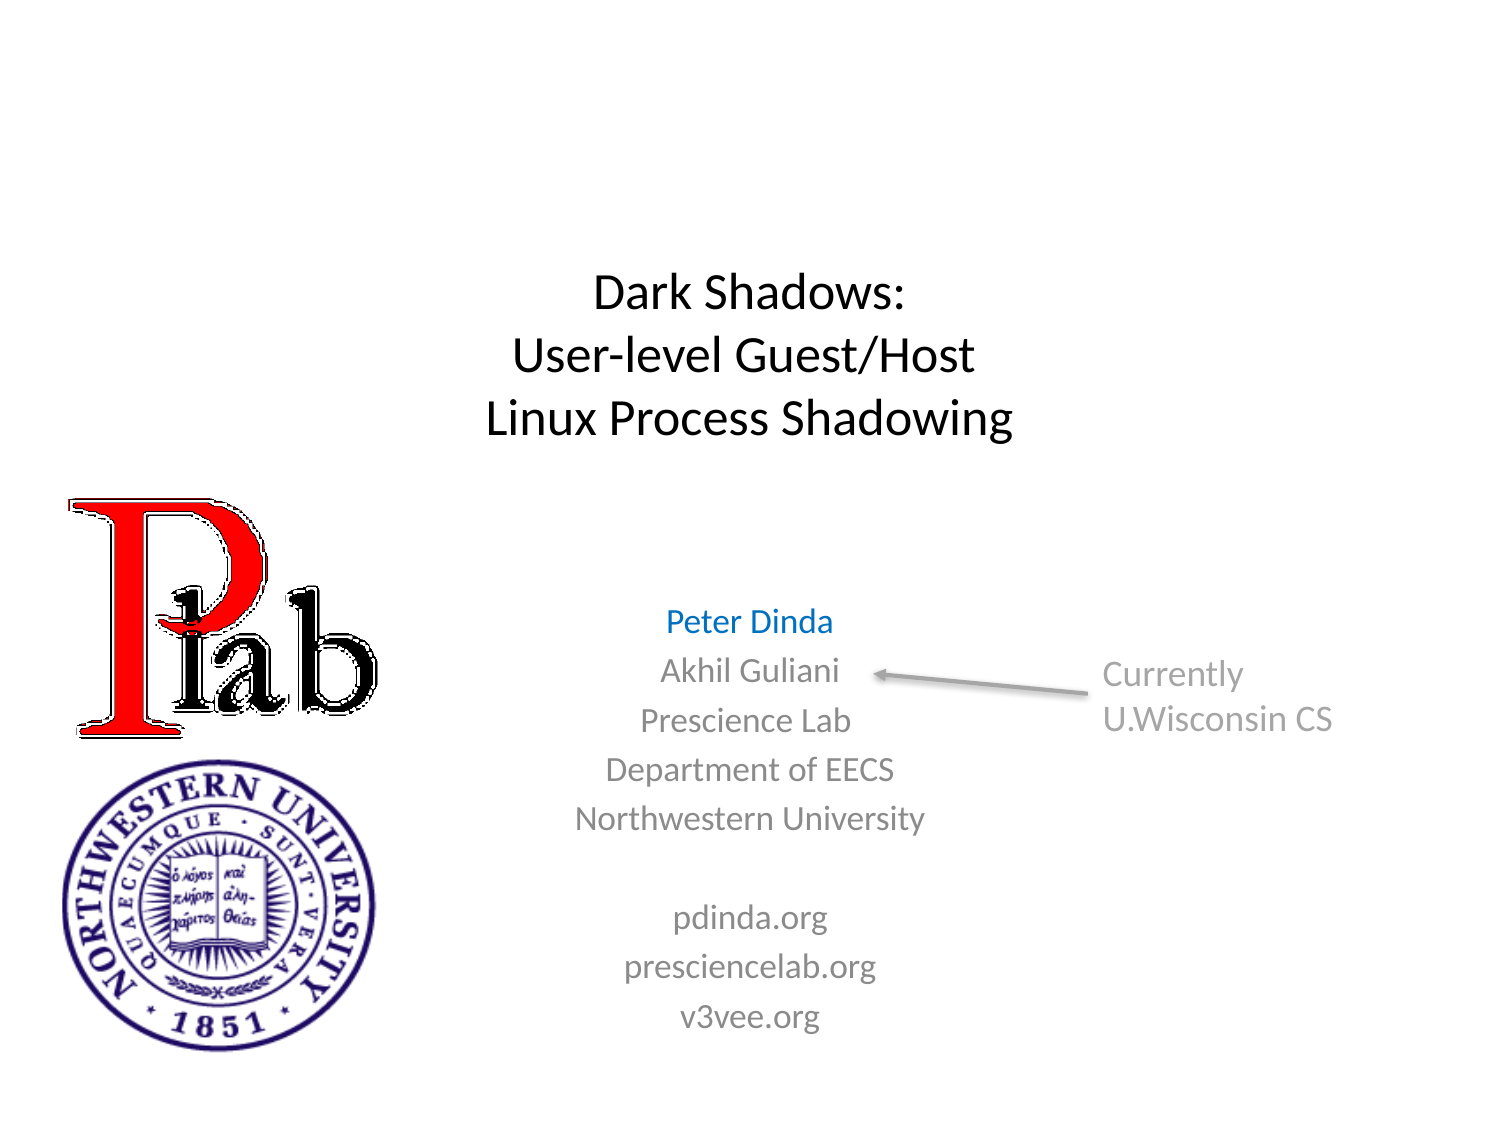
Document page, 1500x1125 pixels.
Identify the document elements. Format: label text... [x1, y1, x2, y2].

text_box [62, 754, 388, 1058]
subtitle Peter Dinda Akhil Guliani Prescience Lab Department of EECS Northwestern University pdinda.org presciencelab.org v3vee.org [225, 590, 1275, 1088]
text_box Currently U.Wisconsin CS [1087, 641, 1349, 747]
title Dark Shadows: User-level Guest/Host Linux Process Shadowing [112, 248, 1388, 456]
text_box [872, 673, 1083, 695]
picture [68, 494, 382, 740]
